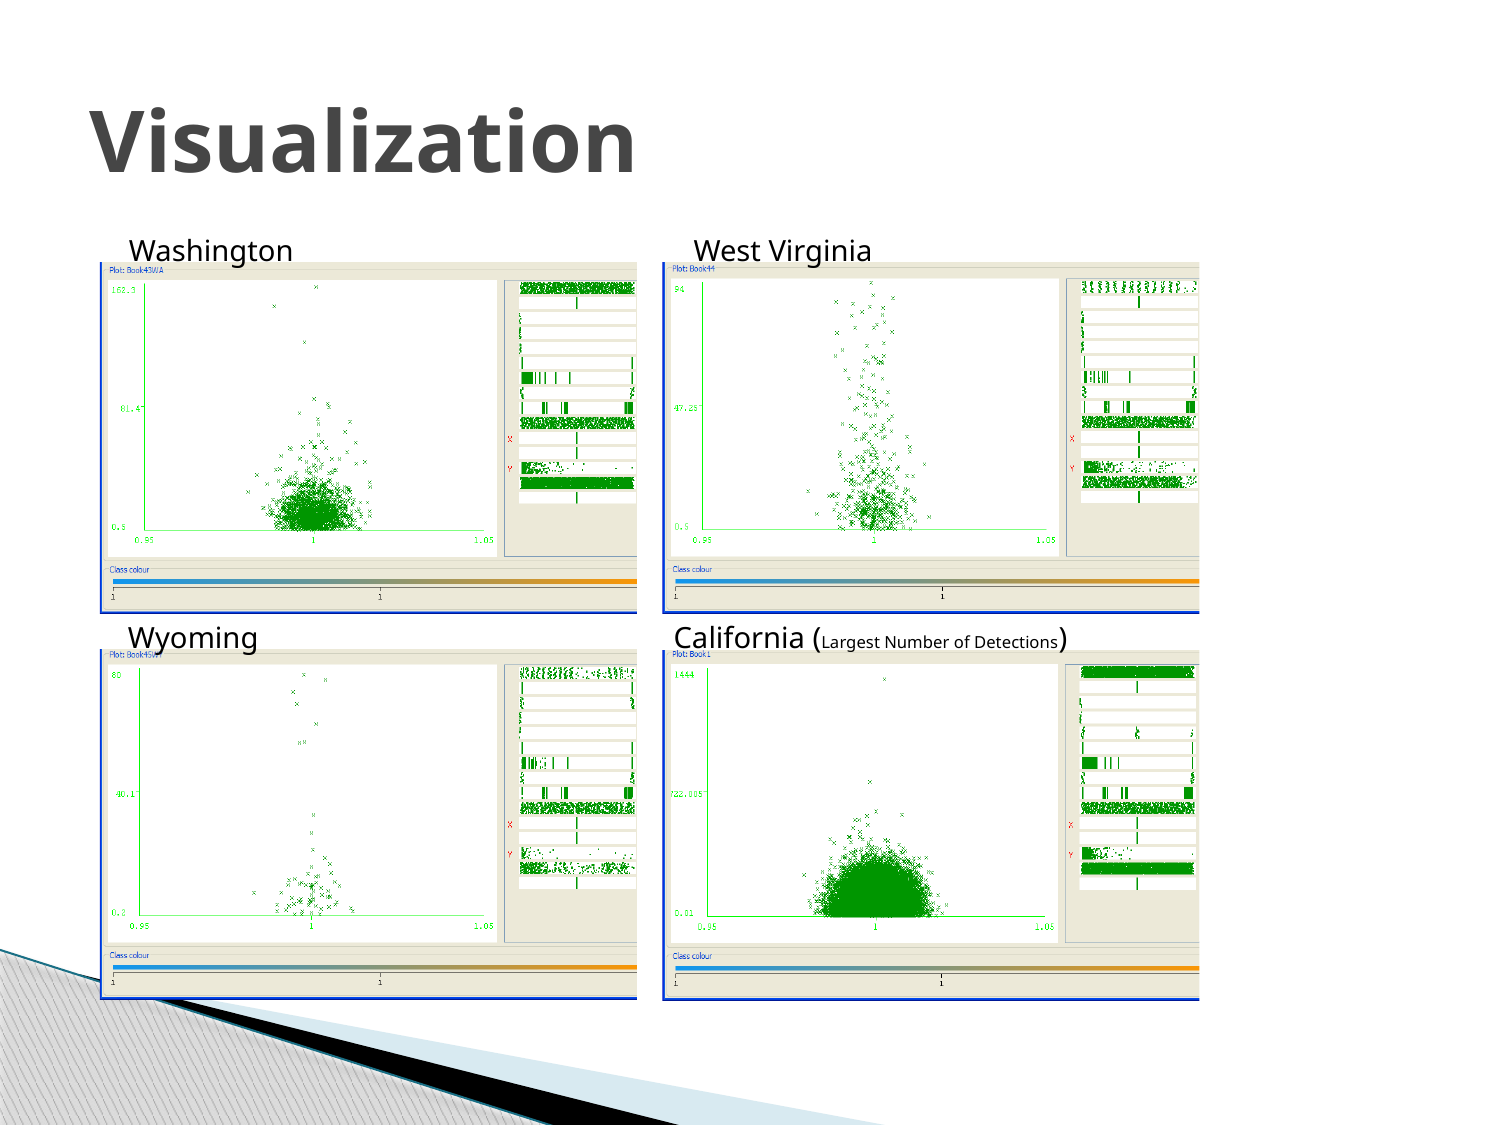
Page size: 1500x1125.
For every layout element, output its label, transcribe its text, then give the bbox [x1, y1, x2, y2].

picture [662, 262, 1200, 614]
picture [99, 262, 638, 614]
text_box Washington [114, 224, 309, 262]
text_box Wyoming [113, 626, 274, 648]
title Visualization [75, 45, 1425, 233]
picture [662, 649, 1200, 1002]
picture [99, 648, 638, 1001]
text_box California (Largest Number of Detections) [658, 621, 1083, 654]
text_box West Virginia [678, 224, 888, 262]
